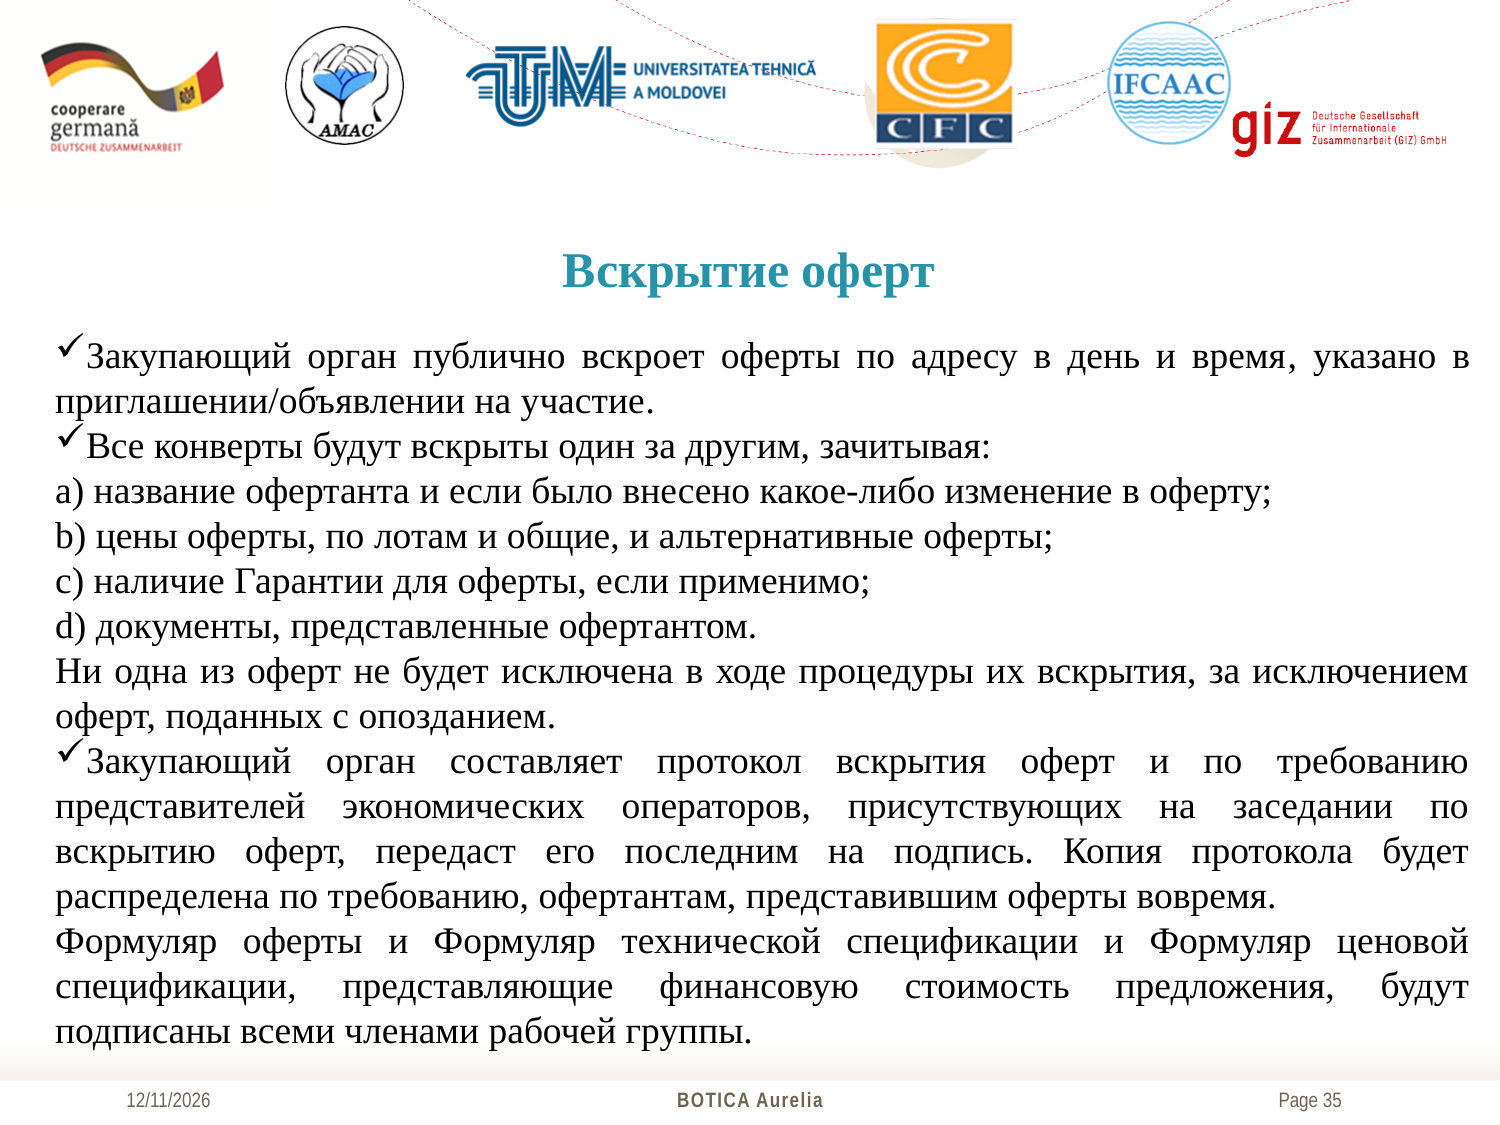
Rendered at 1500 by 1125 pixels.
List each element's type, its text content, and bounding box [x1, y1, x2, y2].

footer BOTICA Aurelia [469, 1079, 1031, 1121]
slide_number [111, 1079, 325, 1121]
picture [0, 0, 1500, 207]
text_box INSTITUTUL DE FORMARE CONTINUĂ ÎN DOMENIUL ALIMENTĂRII CU APĂ ŞI CANALIZĂRII PENTRU MEMBRII ASOCIAȚIEI „MOLDOVA APĂ-CANAL” [423, 0, 1262, 117]
list Закупающий орган публично вскроет оферты по адресу в день и время, указано в приглашении/объявлении на участие. Все конверты будут вскрыты один за другим, зачитывая: a) название офертанта и если было внесено какое-либо изменение в оферту; b) цены оферты, по лотам и общие, и альтернативные оферты; c) наличие Гарантии для оферты, если применимо; d) документы, представленные офертантом. Ни одна из оферт не будет исключена в ходе процедуры их вскрытия, за исключением оферт, поданных с опозданием. Закупающий орган составляет протокол вскрытия оферт и по требованию представителей экономических операторов, присутствующих на заседании по вскрытию оферт, передаст его последним на подпись. Копия протокола будет распределена по требованию, офертантам, представившим оферты вовремя. Формуляр оферты и Формуляр технической спецификации и Формуляр ценовой спецификации, представляющие финансовую стоимость предложения, будут подписаны всеми членами рабочей группы. [39, 323, 1486, 950]
picture [0, 959, 1500, 1081]
title Вскрытие оферт [111, 229, 1388, 323]
